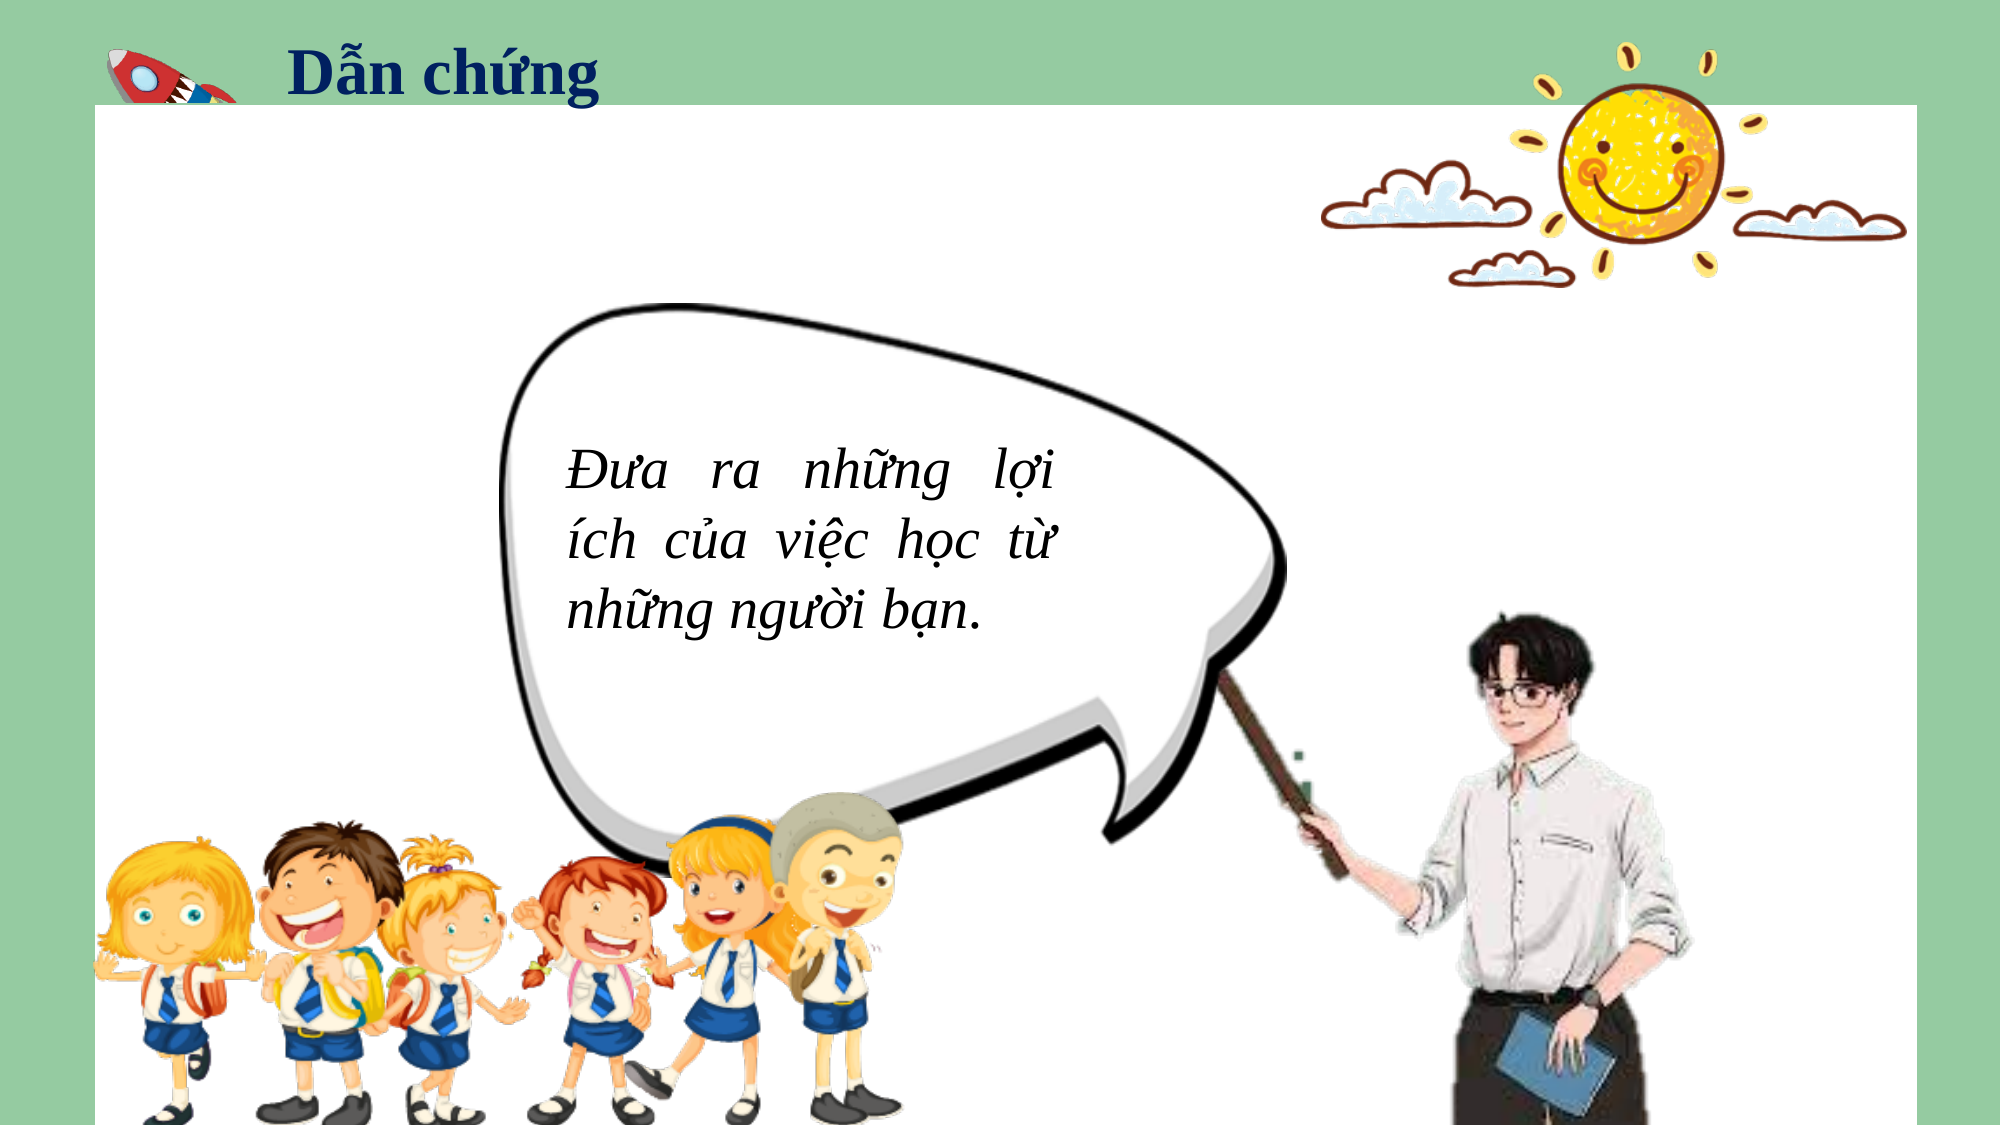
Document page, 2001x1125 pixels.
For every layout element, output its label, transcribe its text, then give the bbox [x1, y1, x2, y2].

picture [1321, 42, 1907, 288]
picture [107, 49, 237, 103]
picture [93, 303, 1769, 1125]
text_box [93, 103, 1919, 1125]
text_box Dẫn chứng [272, 20, 615, 115]
